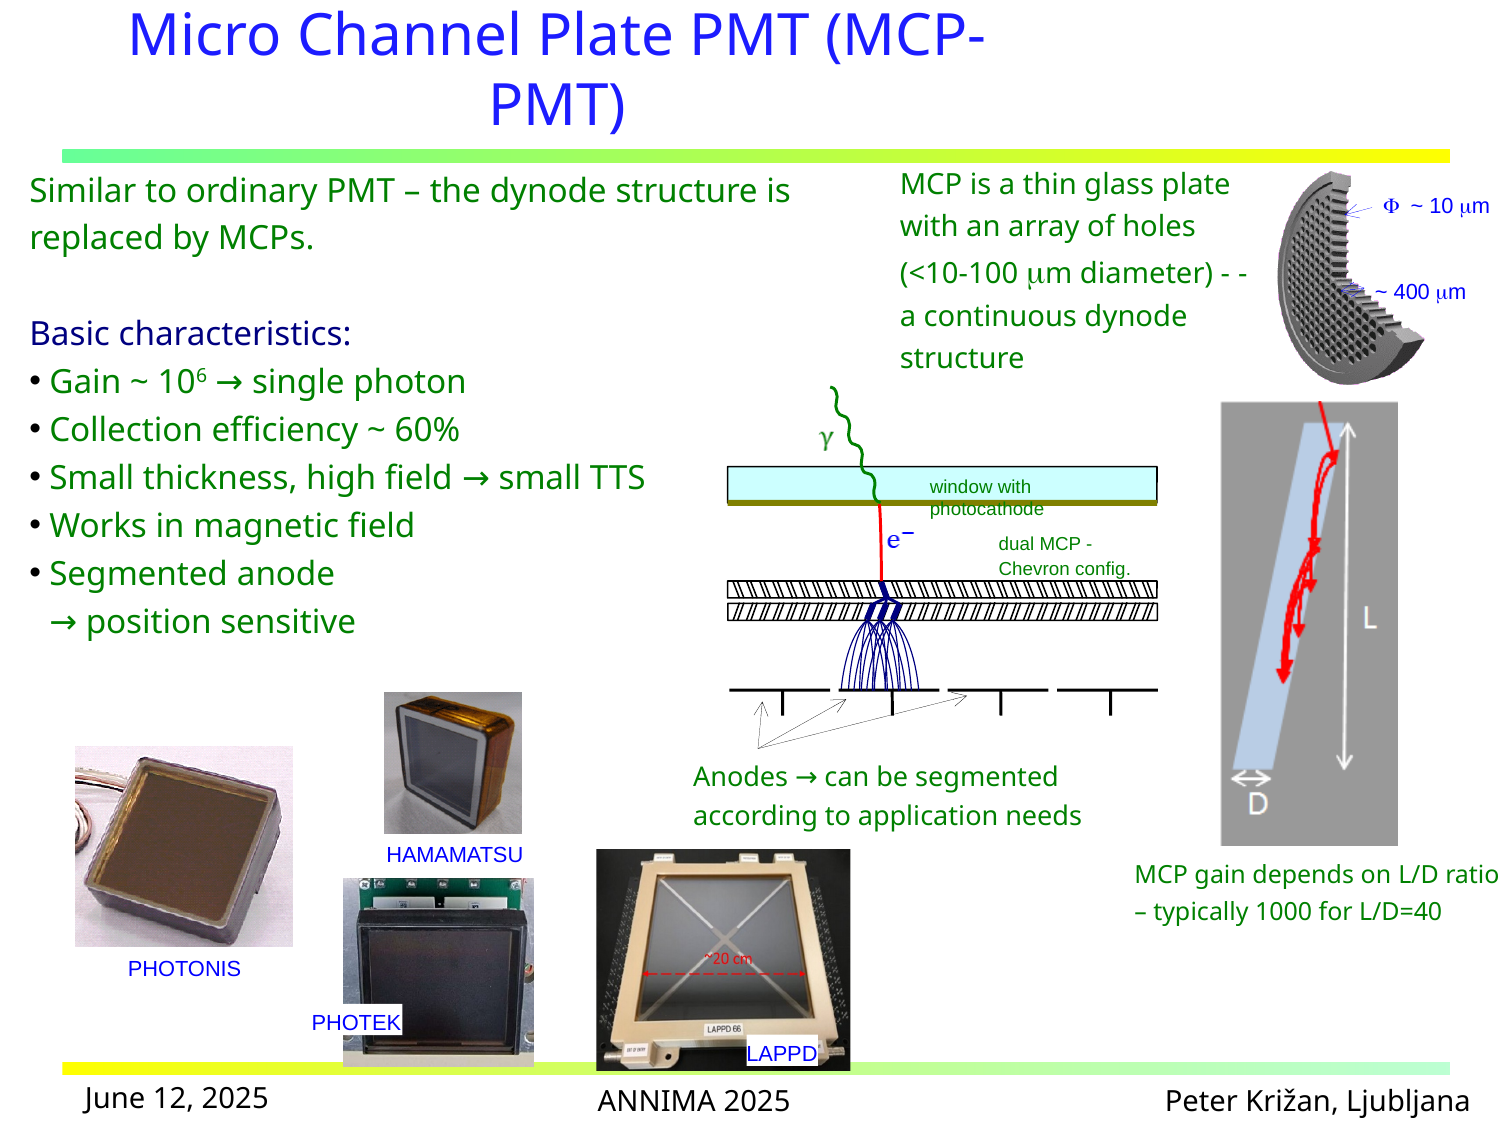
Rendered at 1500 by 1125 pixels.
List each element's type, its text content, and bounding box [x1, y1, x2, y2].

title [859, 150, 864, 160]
text_box MCP is a thin glass plate with an array of holes (<10-100 mm diameter) - - a continuous dynode structure [899, 158, 1257, 374]
picture [1220, 401, 1399, 847]
text_box HAMAMATSU [386, 840, 524, 868]
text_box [727, 386, 1159, 716]
text_box Similar to ordinary PMT – the dynode structure is replaced by MCPs. Basic characteristics: Gain ~ 106 → single photon Collection efficiency ~ 60% Small thickness, high field → small TTS Works in magnetic field Segmented anode → position sensitive [29, 160, 874, 640]
text_box PHOTONIS [127, 956, 242, 981]
picture [343, 878, 534, 1068]
picture [384, 692, 522, 835]
text_box LAPPD [746, 1034, 818, 1066]
title Micro Channel Plate PMT (MCP-PMT) [60, 19, 1054, 115]
text_box MCP gain depends on L/D ratio – typically 1000 for L/D=40 [1134, 853, 1500, 925]
text_box Anodes → can be segmented according to application needs [693, 752, 1093, 831]
text_box PHOTEK [311, 1003, 338, 1036]
text_box [596, 849, 851, 1071]
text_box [1269, 165, 1489, 388]
picture [74, 746, 293, 947]
